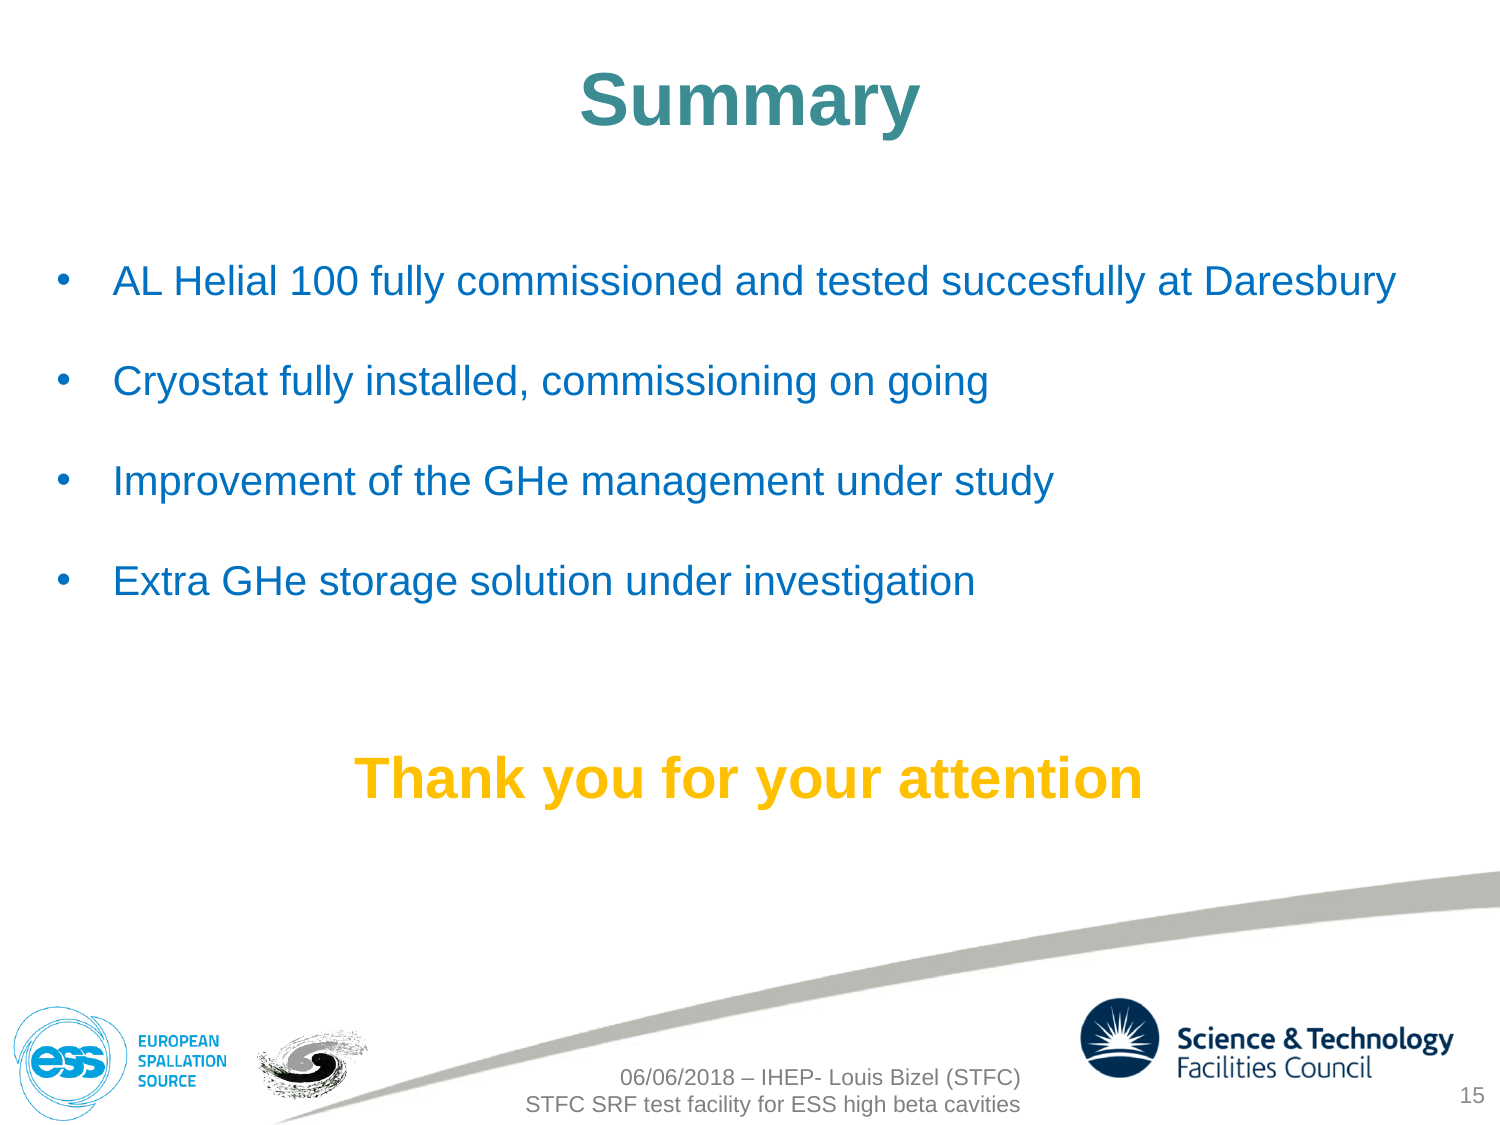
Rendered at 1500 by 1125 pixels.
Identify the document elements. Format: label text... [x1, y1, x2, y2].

picture [13, 1006, 226, 1121]
slide_number 15 [1149, 1064, 1500, 1124]
text_box Thank you for your attention [336, 732, 1164, 818]
title Summary [0, 30, 1500, 161]
picture [252, 870, 1500, 1125]
text_box AL Helial 100 fully commissioned and tested succesfully at Daresbury Cryostat fully installed, commissioning on going Improvement of the GHe management under study Extra GHe storage solution under investigation [41, 196, 1459, 776]
